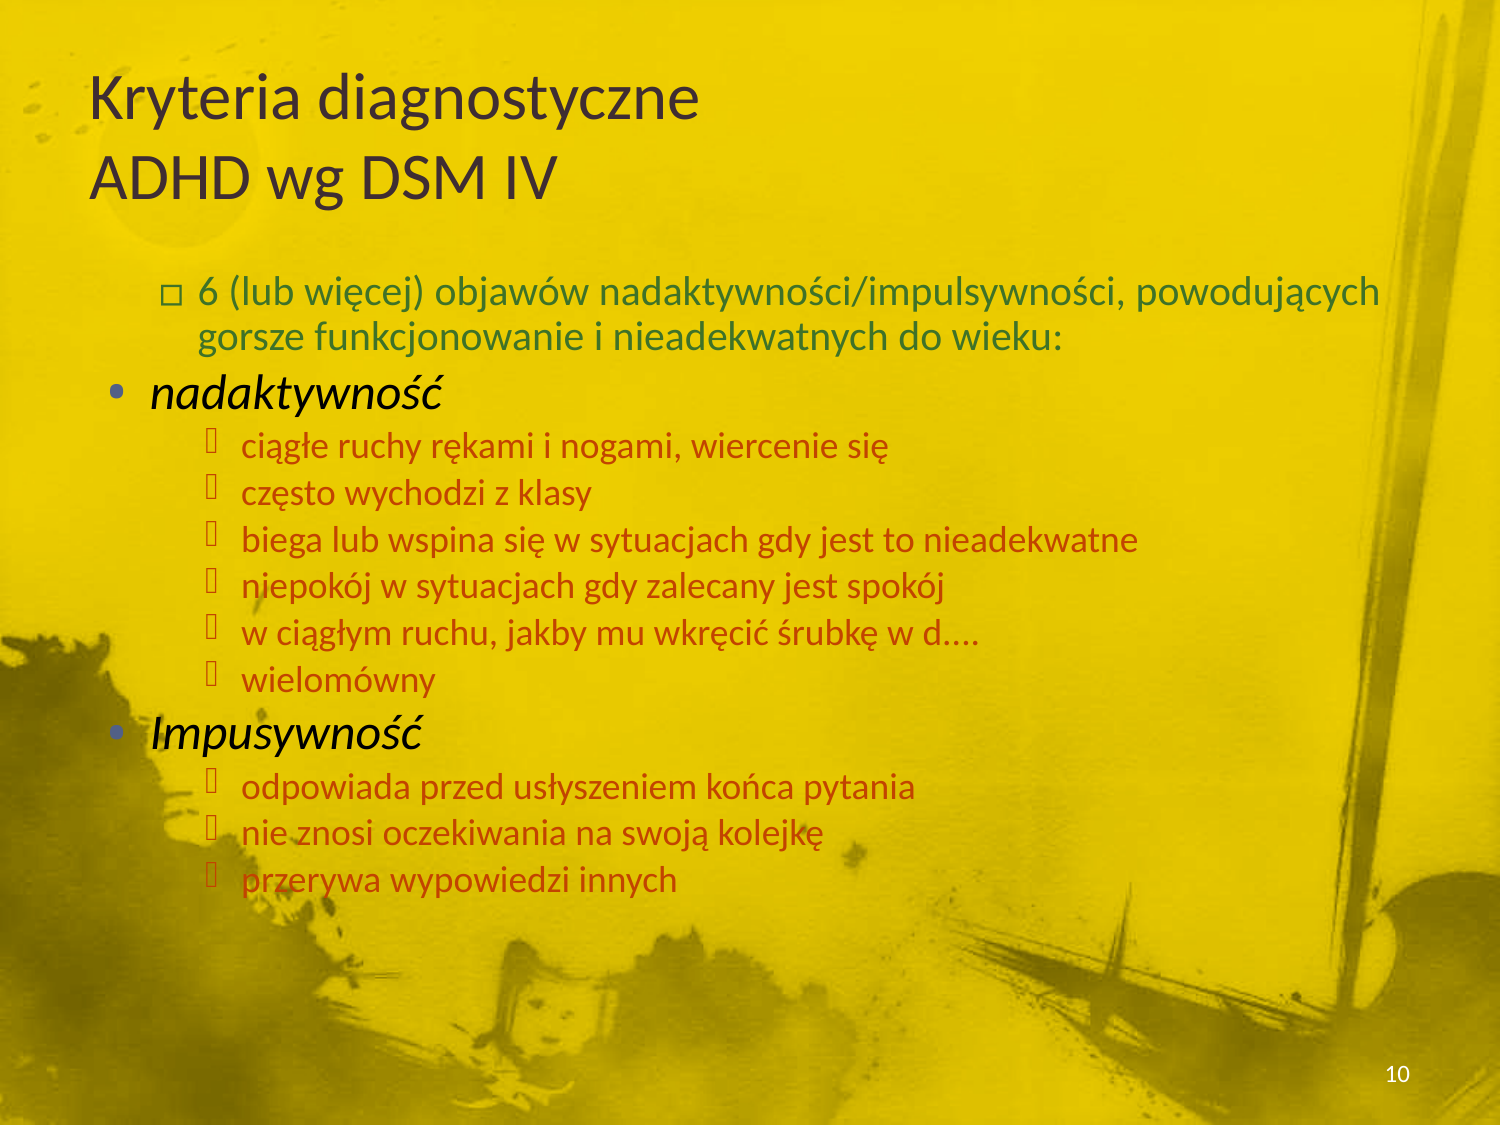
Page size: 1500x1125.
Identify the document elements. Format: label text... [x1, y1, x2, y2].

slide_number 10 [1074, 1042, 1425, 1103]
text_box 6 (lub więcej) objawów nadaktywności/impulsywności, powodujących gorsze funkcjonowanie i nieadekwatnych do wieku: nadaktywność ciągłe ruchy rękami i nogami, wiercenie się często wychodzi z klasy biega lub wspina się w sytuacjach gdy jest to nieadekwatne niepokój w sytuacjach gdy zalecany jest spokój w ciągłym ruchu, jakby mu wkręcić śrubkę w d.... wielomówny Impusywność odpowiada przed usłyszeniem końca pytania nie znosi oczekiwania na swoją kolejkę przerywa wypowiedzi innych [74, 262, 1425, 1005]
text_box Kryteria diagnostyczne ADHD wg DSM IV [74, 45, 1425, 233]
